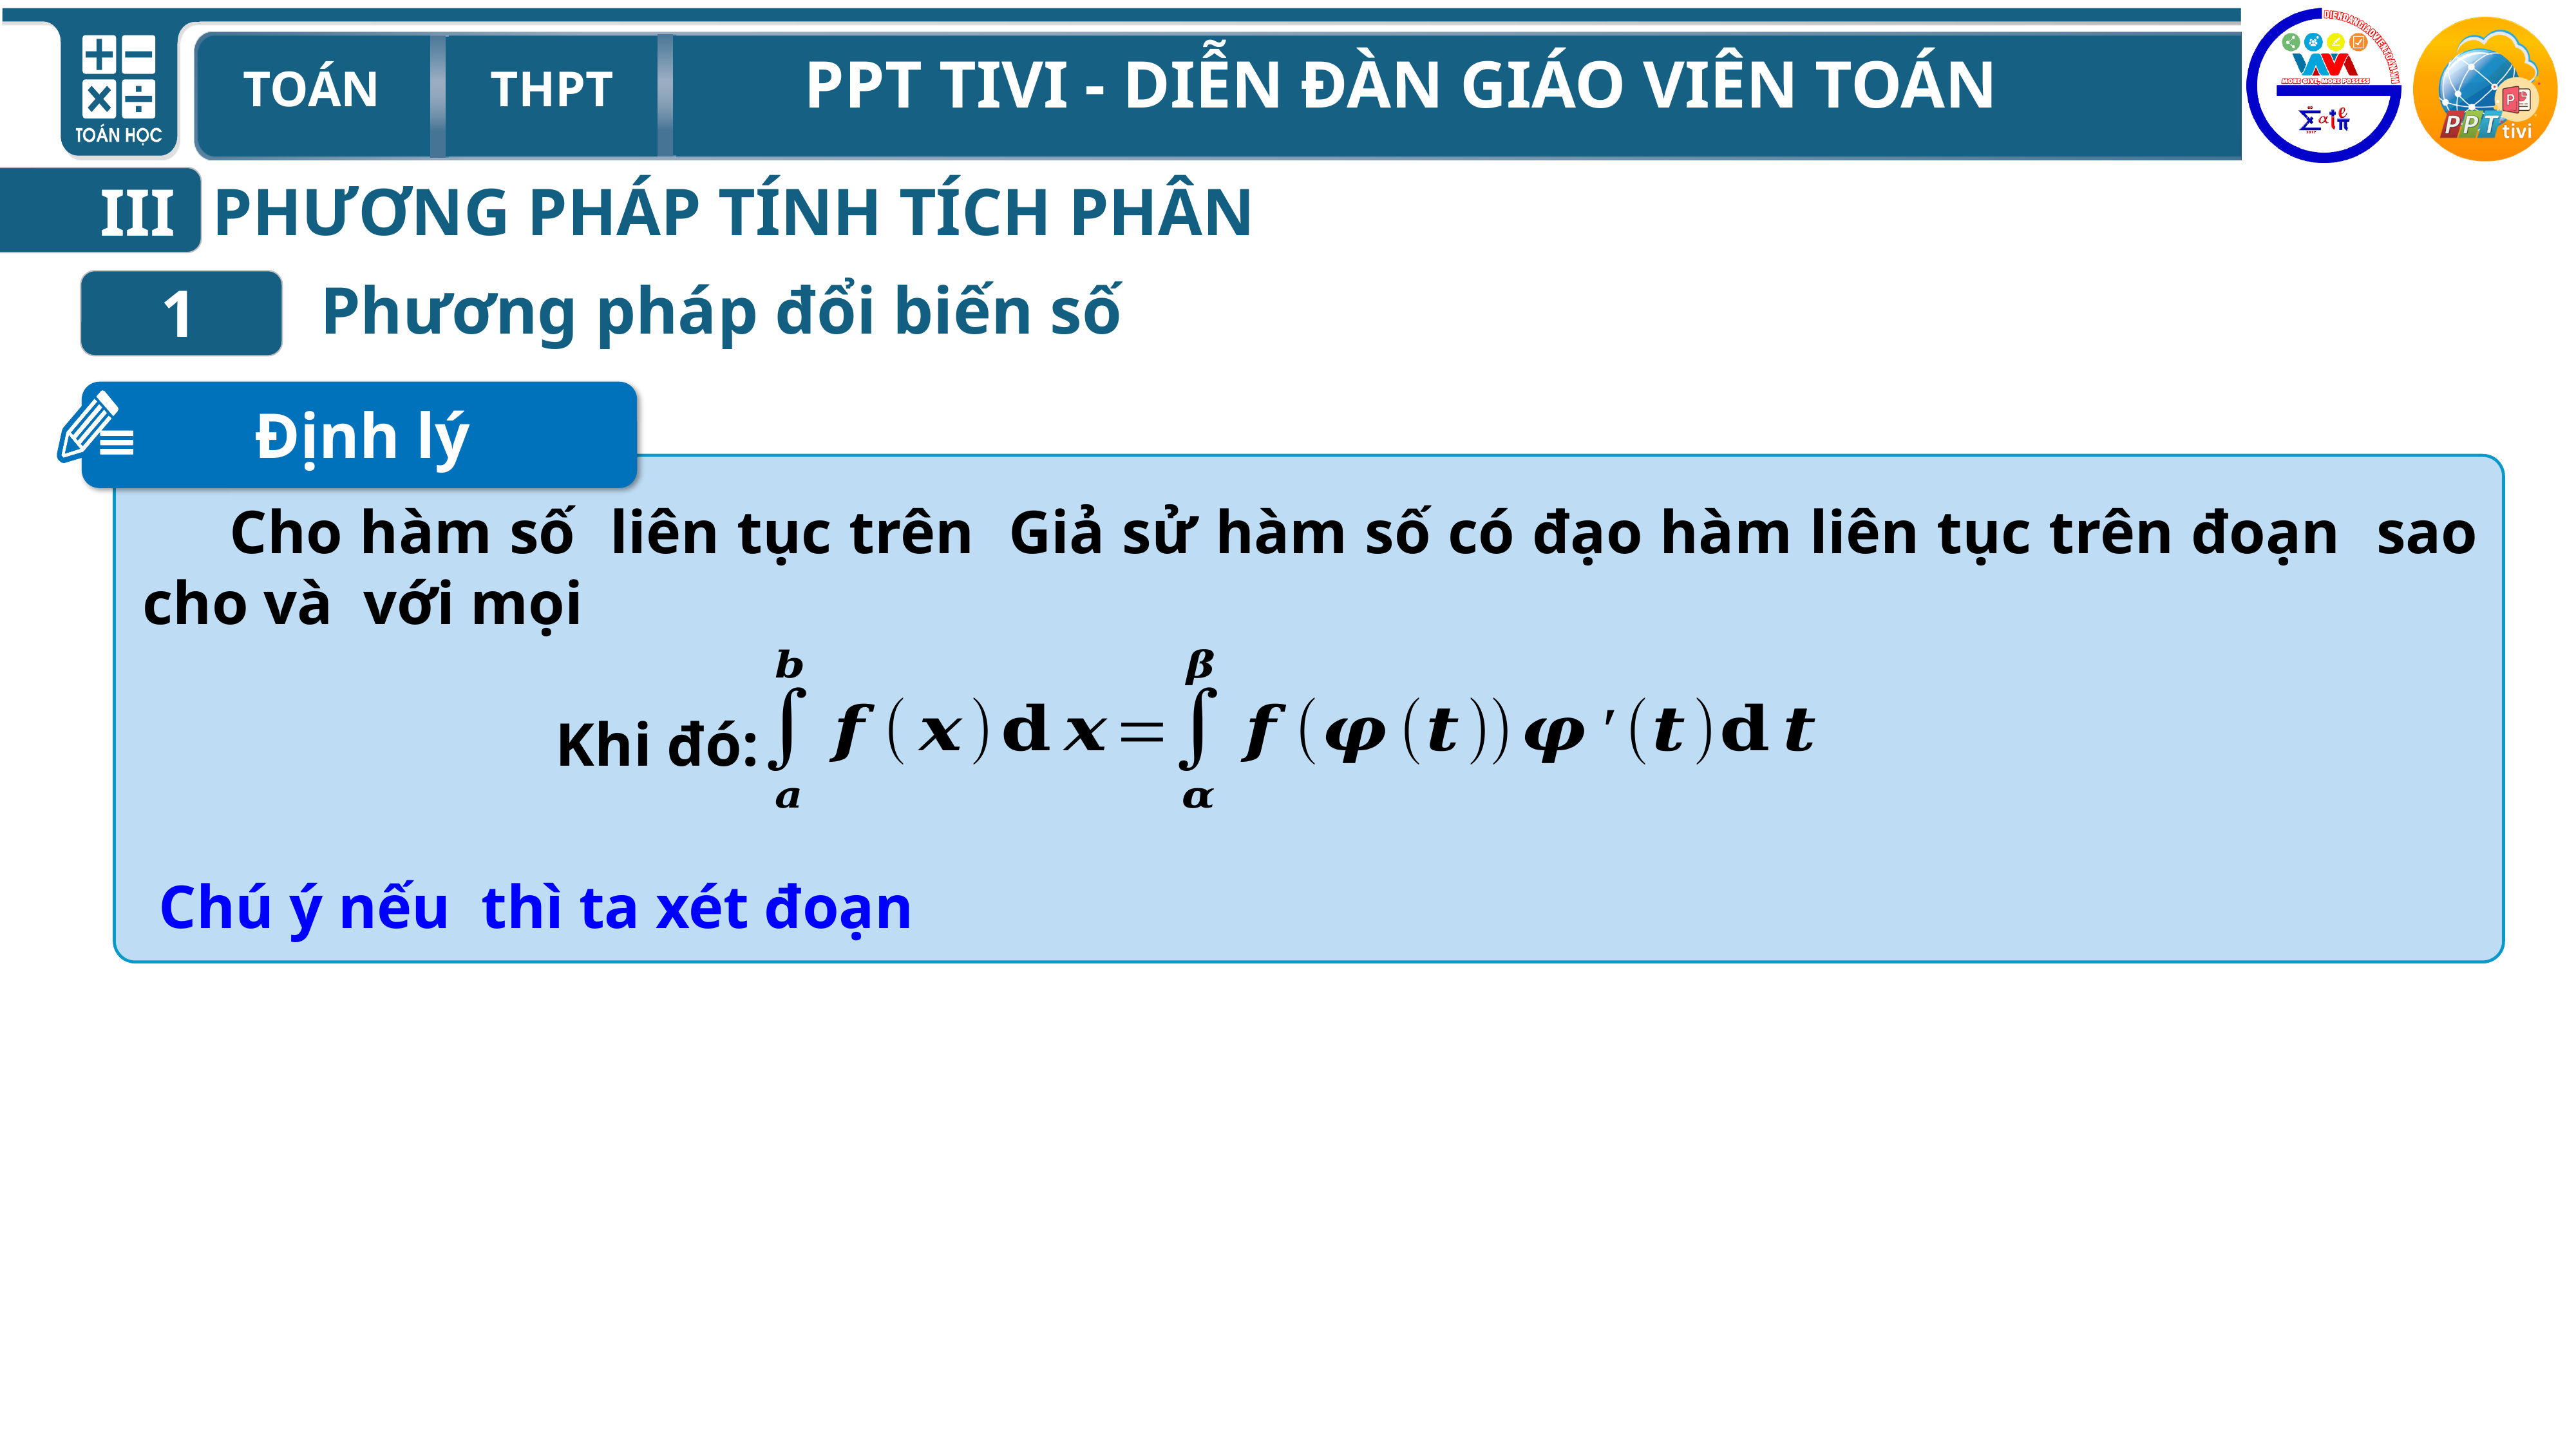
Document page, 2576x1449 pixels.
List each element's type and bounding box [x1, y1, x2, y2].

picture [2412, 16, 2558, 162]
text_box [56, 377, 2504, 962]
picture [2, 22, 2242, 160]
picture [2246, 8, 2401, 163]
text_box [80, 264, 1739, 356]
text_box [0, 166, 2029, 332]
